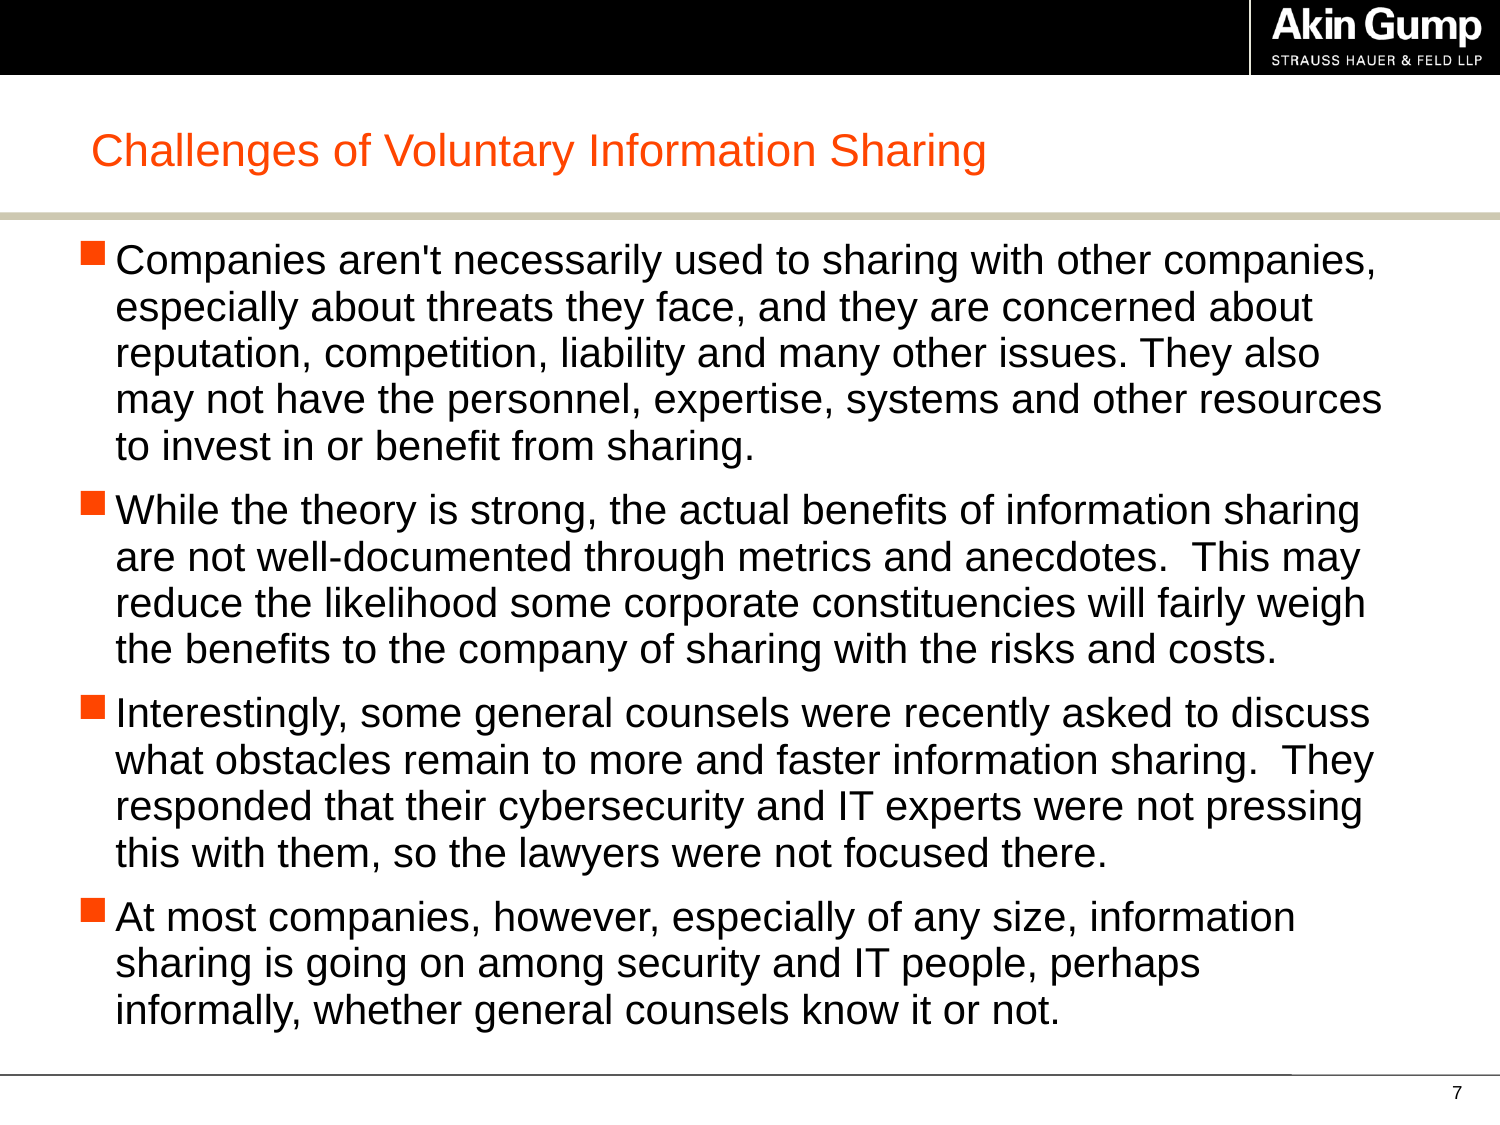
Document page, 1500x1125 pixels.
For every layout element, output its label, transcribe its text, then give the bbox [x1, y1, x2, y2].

slide_number 7 [74, 1069, 1463, 1114]
list Companies aren't necessarily used to sharing with other companies, especially about threats they face, and they are concerned about reputation, competition, liability and many other issues. They also may not have the personnel, expertise, systems and other resources to invest in or benefit from sharing. While the theory is strong, the actual benefits of information sharing are not well-documented through metrics and anecdotes. This may reduce the likelihood some corporate constituencies will fairly weigh the benefits to the company of sharing with the risks and costs. Interestingly, some general counsels were recently asked to discuss what obstacles remain to more and faster information sharing. They responded that their cybersecurity and IT experts were not pressing this with them, so the lawyers were not focused there. At most companies, however, especially of any size, information sharing is going on among security and IT people, perhaps informally, whether general counsels know it or not. [62, 174, 1412, 1051]
picture [1268, 2, 1485, 70]
title Challenges of Voluntary Information Sharing [75, 77, 1426, 226]
